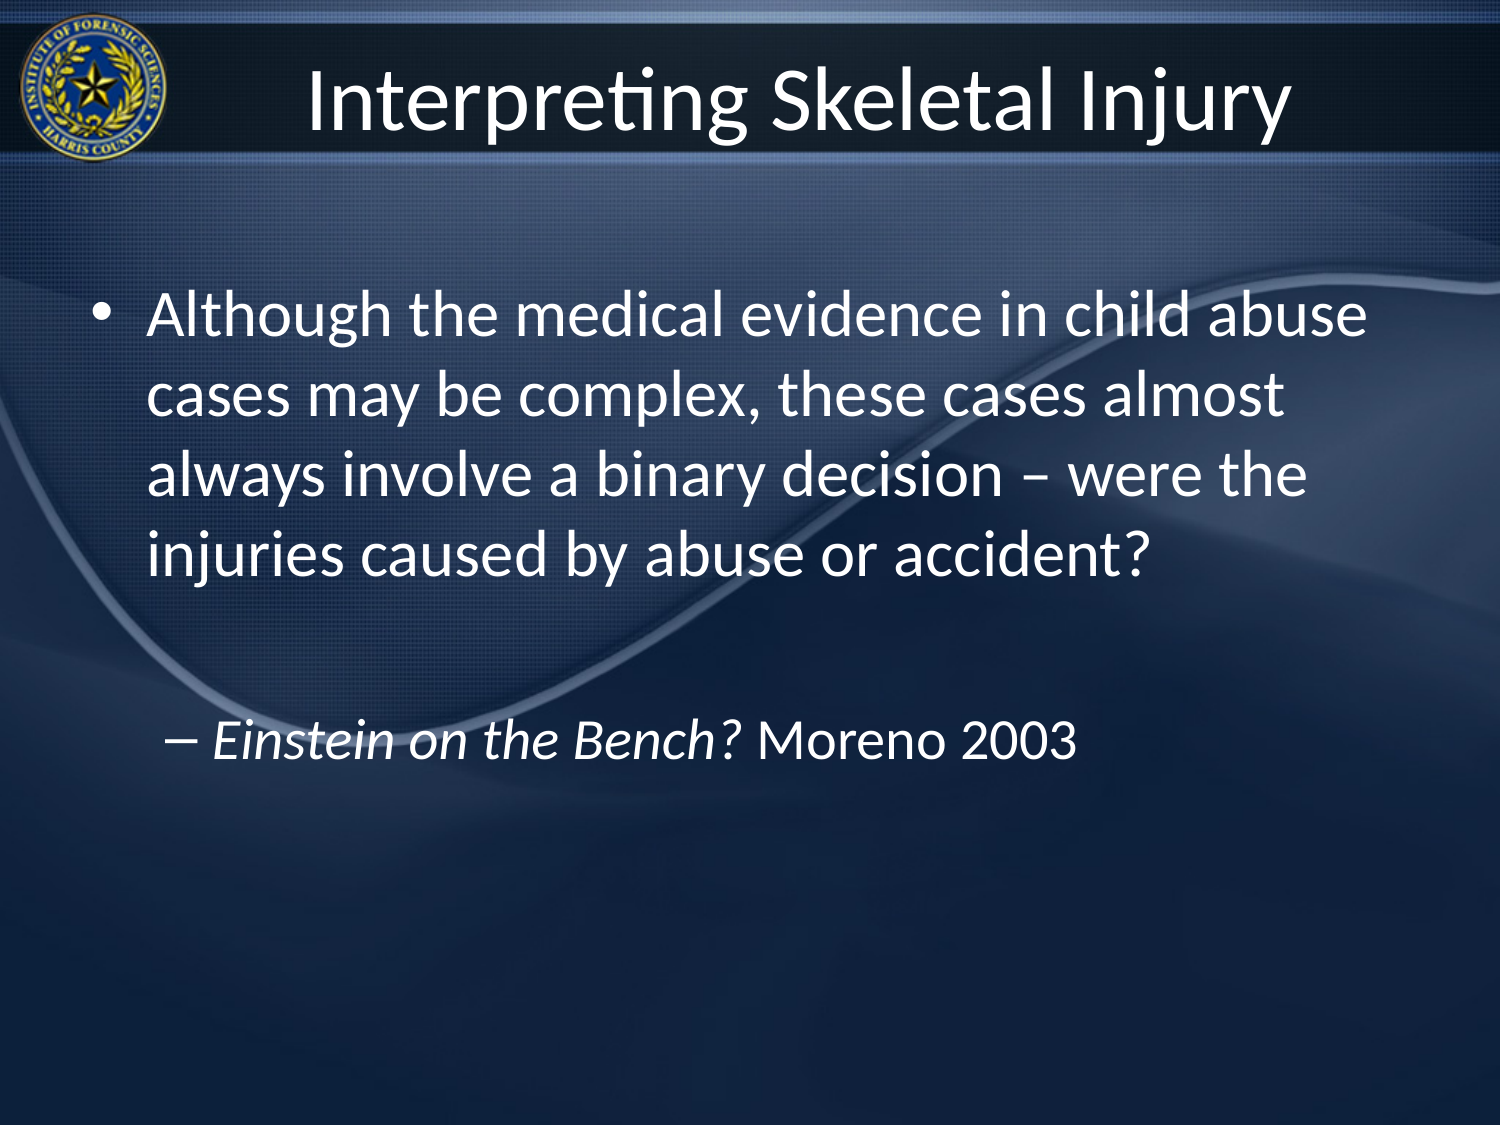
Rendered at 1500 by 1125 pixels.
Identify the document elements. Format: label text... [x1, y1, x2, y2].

picture [0, 0, 1500, 1125]
title Interpreting Skeletal Injury [124, 0, 1476, 188]
list Although the medical evidence in child abuse cases may be complex, these cases almost always involve a binary decision – were the injuries caused by abuse or accident? Einstein on the Bench? Moreno 2003 [74, 262, 1426, 1006]
